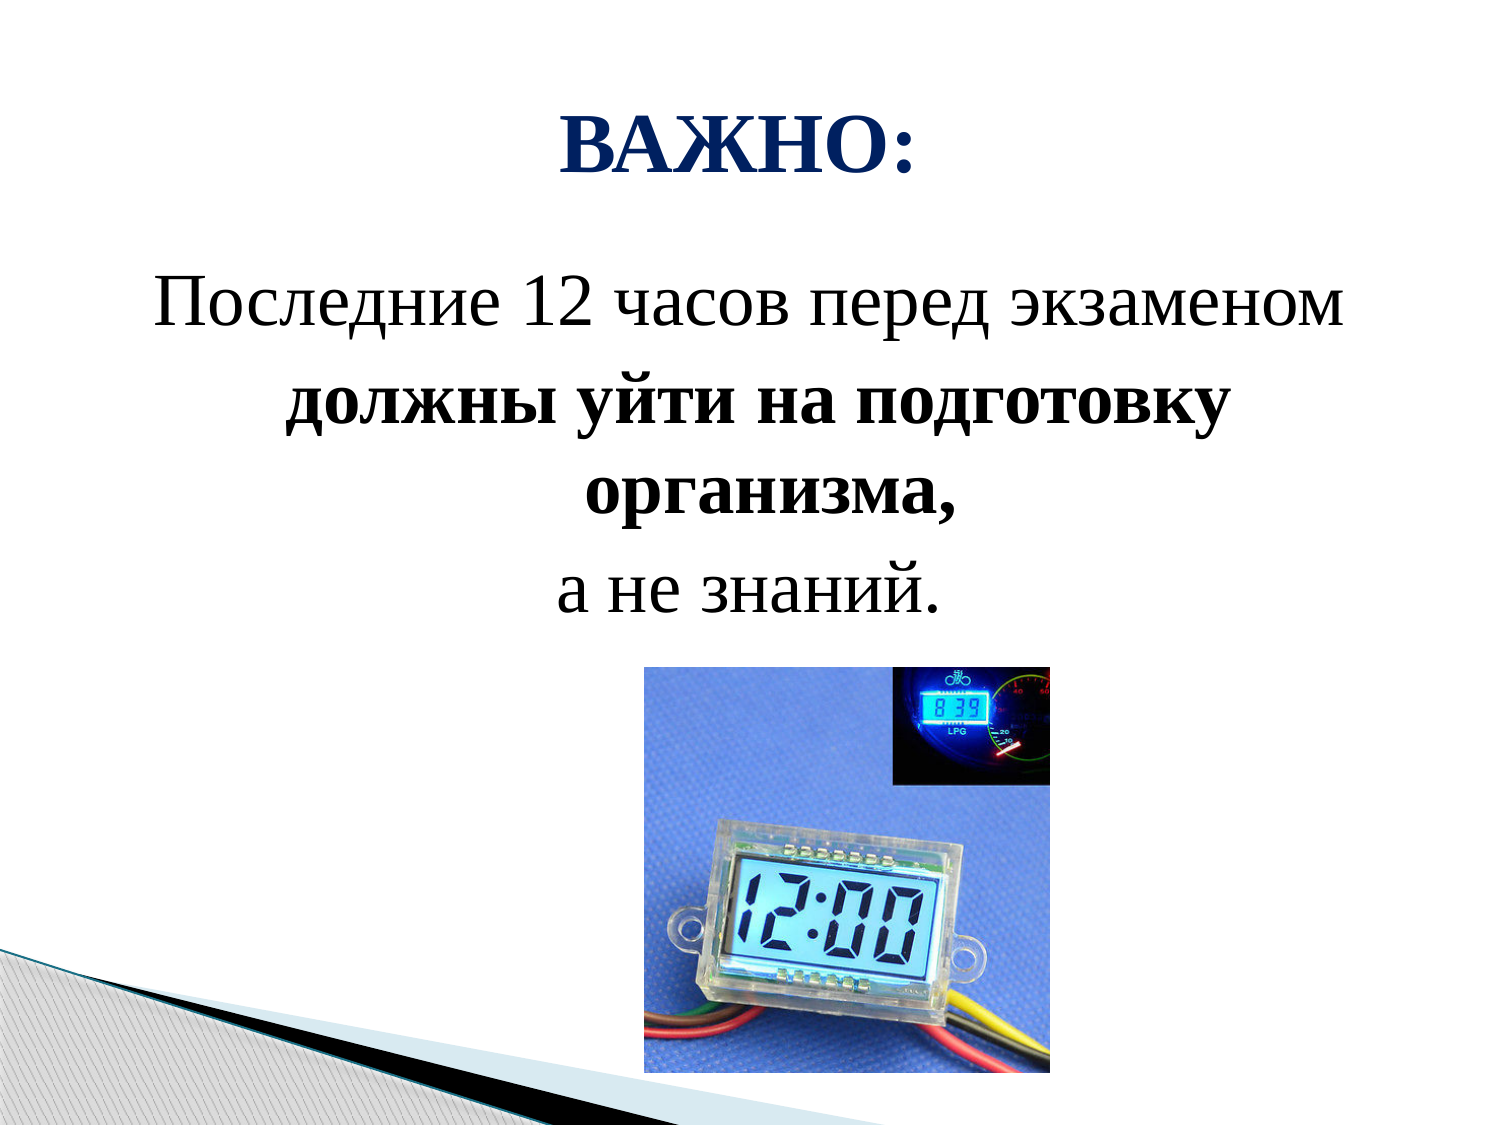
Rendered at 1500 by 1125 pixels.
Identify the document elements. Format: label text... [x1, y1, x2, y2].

title ВАЖНО: [75, 45, 1425, 233]
picture [644, 667, 1050, 1074]
list Последние 12 часов перед экзаменом должны уйти на подготовку организма, а не знаний. [75, 243, 1425, 986]
